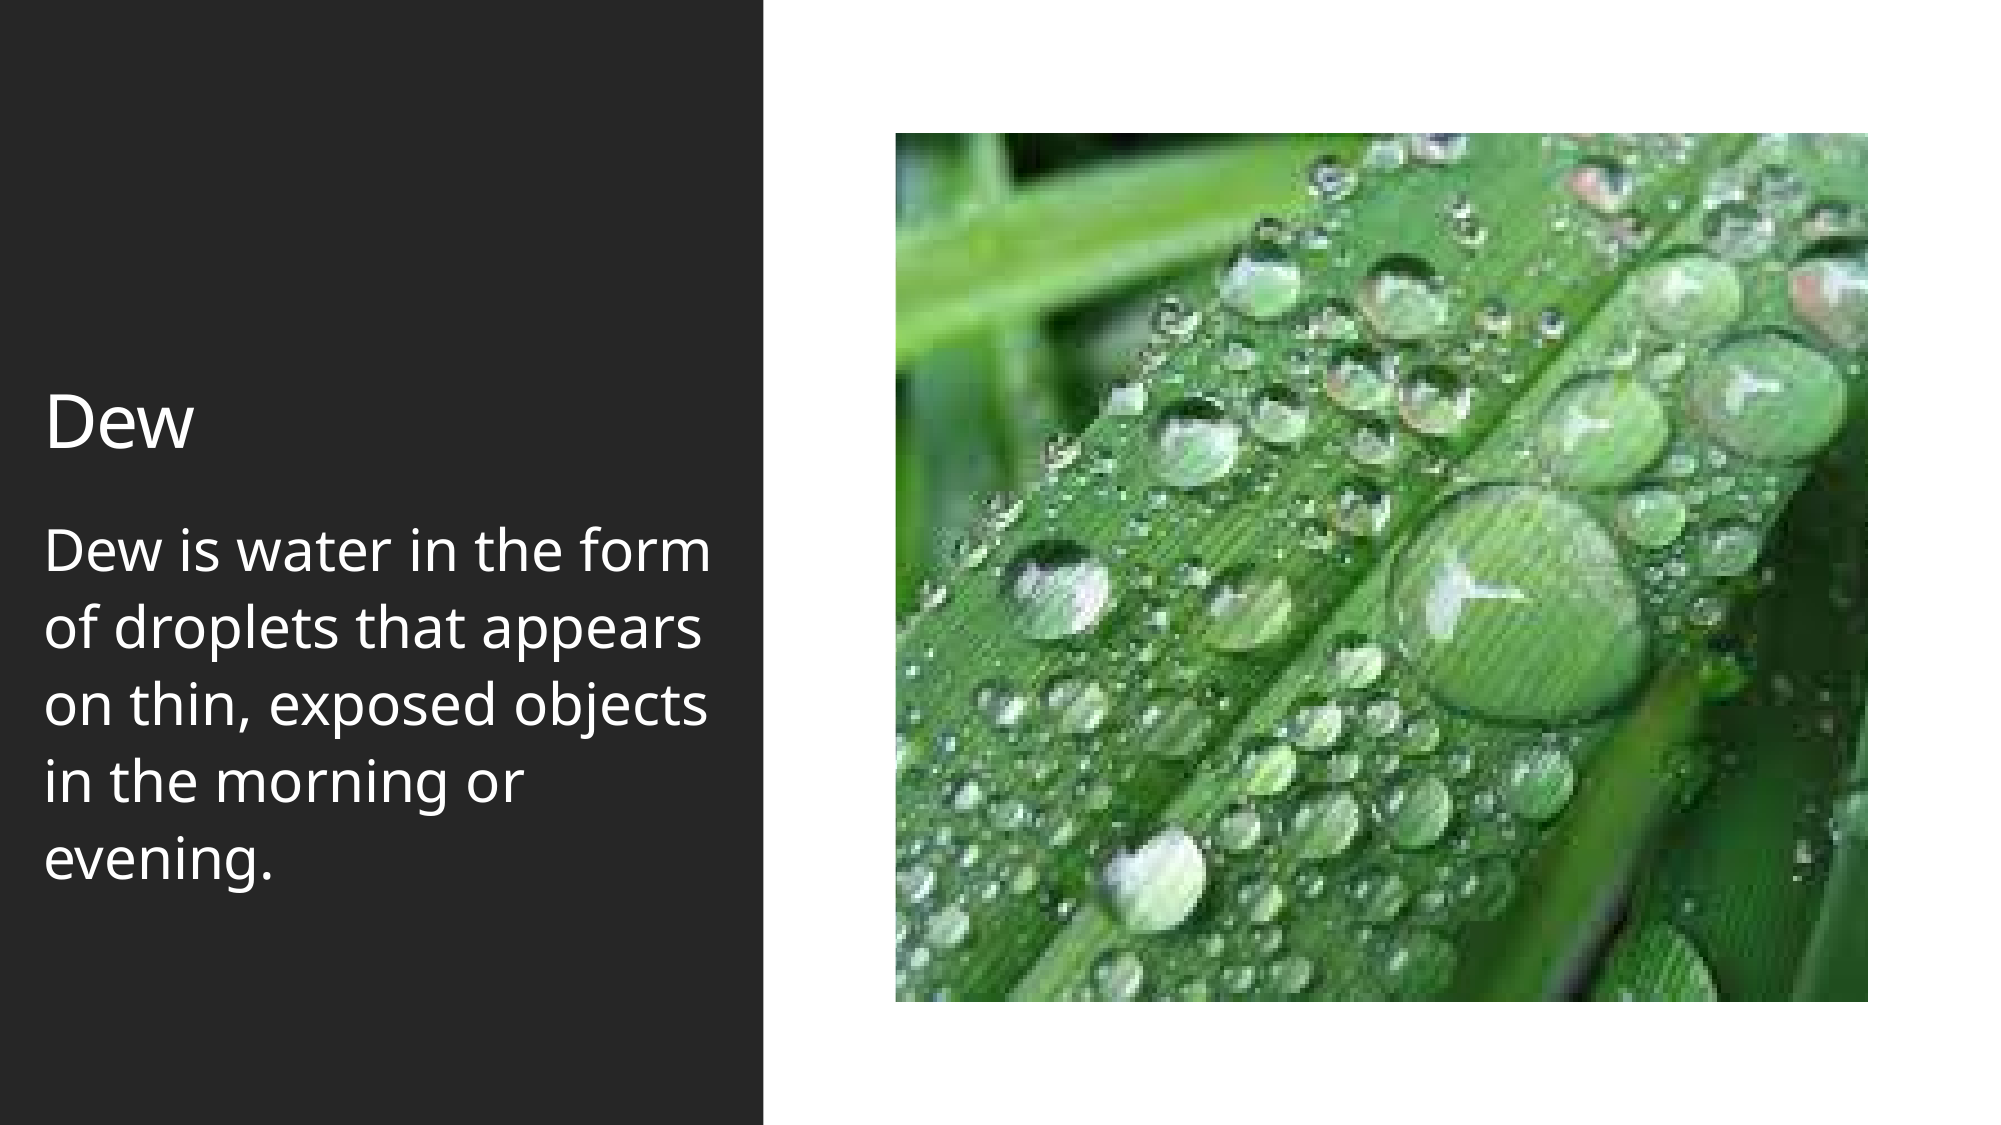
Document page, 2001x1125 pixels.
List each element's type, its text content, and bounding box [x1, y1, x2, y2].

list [894, 132, 1869, 1003]
list Dew is water in the form of droplets that appears on thin, exposed objects in the morning or evening. [28, 499, 736, 1002]
title Dew [28, 128, 683, 473]
